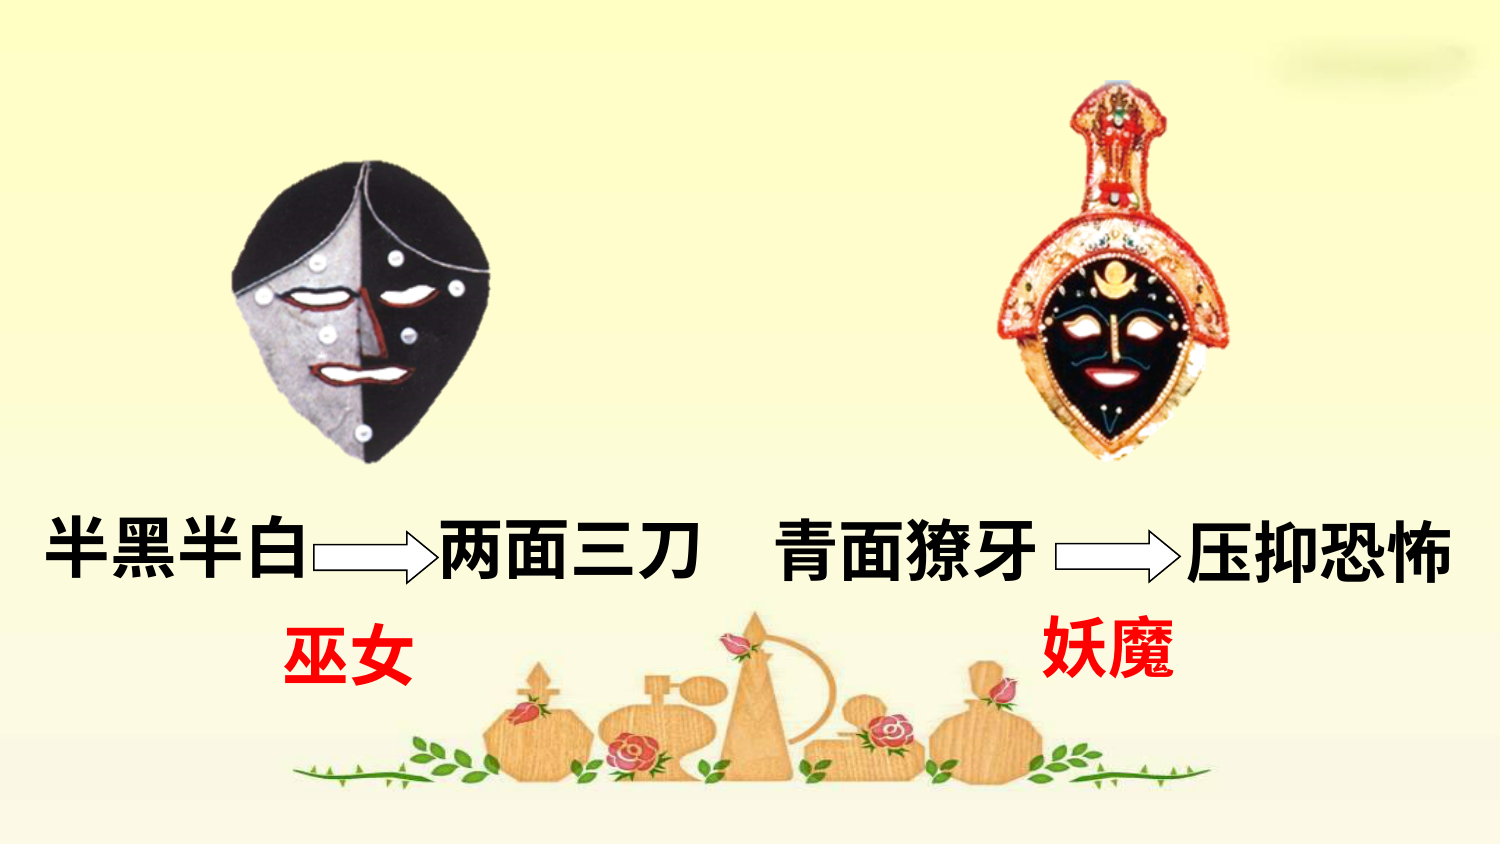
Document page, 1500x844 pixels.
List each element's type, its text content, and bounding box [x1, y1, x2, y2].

text_box 两面三刀 [422, 499, 756, 595]
picture [0, 0, 1500, 844]
text_box 巫女 [255, 606, 445, 702]
text_box 青面獠牙 [757, 500, 1055, 596]
text_box 妖魔 [1014, 598, 1203, 694]
text_box 压抑恐怖 [1171, 503, 1496, 598]
text_box 半黑半白 [29, 498, 326, 593]
text_box [1055, 530, 1181, 582]
text_box [313, 531, 439, 583]
